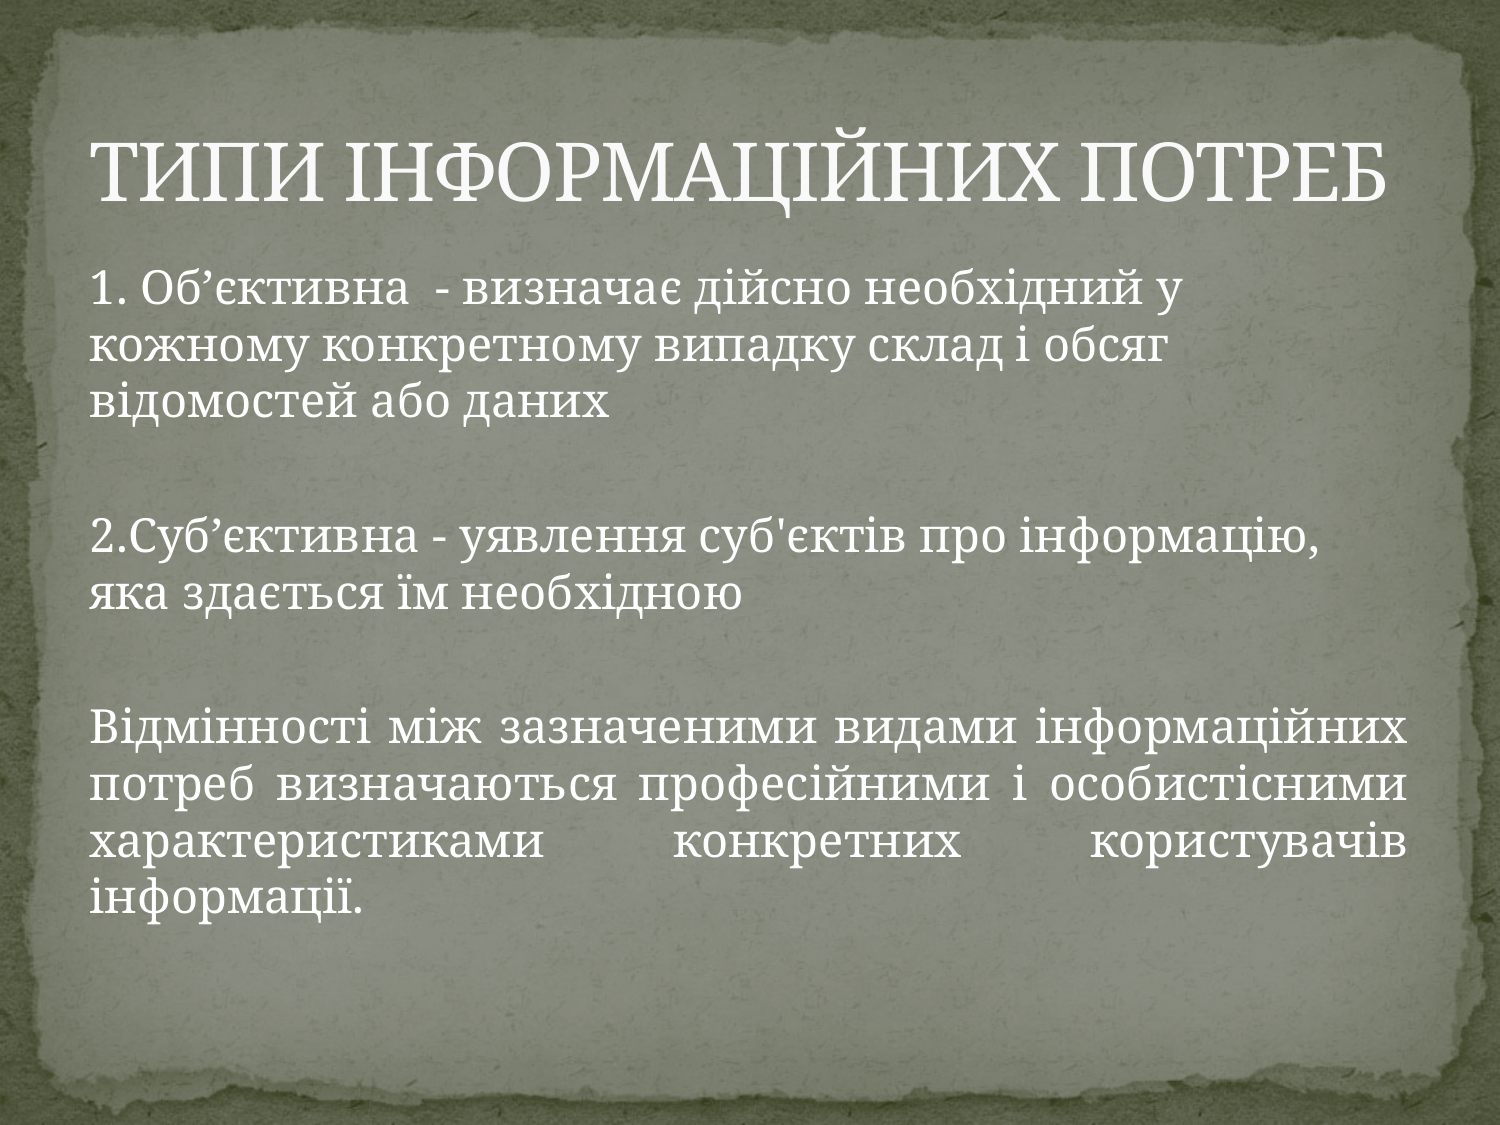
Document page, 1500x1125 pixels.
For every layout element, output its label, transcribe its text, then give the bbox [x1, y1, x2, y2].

title ТИПИ ІНФОРМАЦІЙНИХ ПОТРЕБ [74, 24, 1425, 225]
list 1. Об’єктивна - визначає дійсно необхідний у кожному конкретному випадку склад і обсяг відомостей або даних 2.Суб’єктивна - уявлення суб'єктів про інформацію, яка здається їм необхідною Відмінності між зазначеними видами інформаційних потреб визначаються професійними і особистісними характеристиками конкретних користувачів інформації. [75, 249, 1425, 1000]
